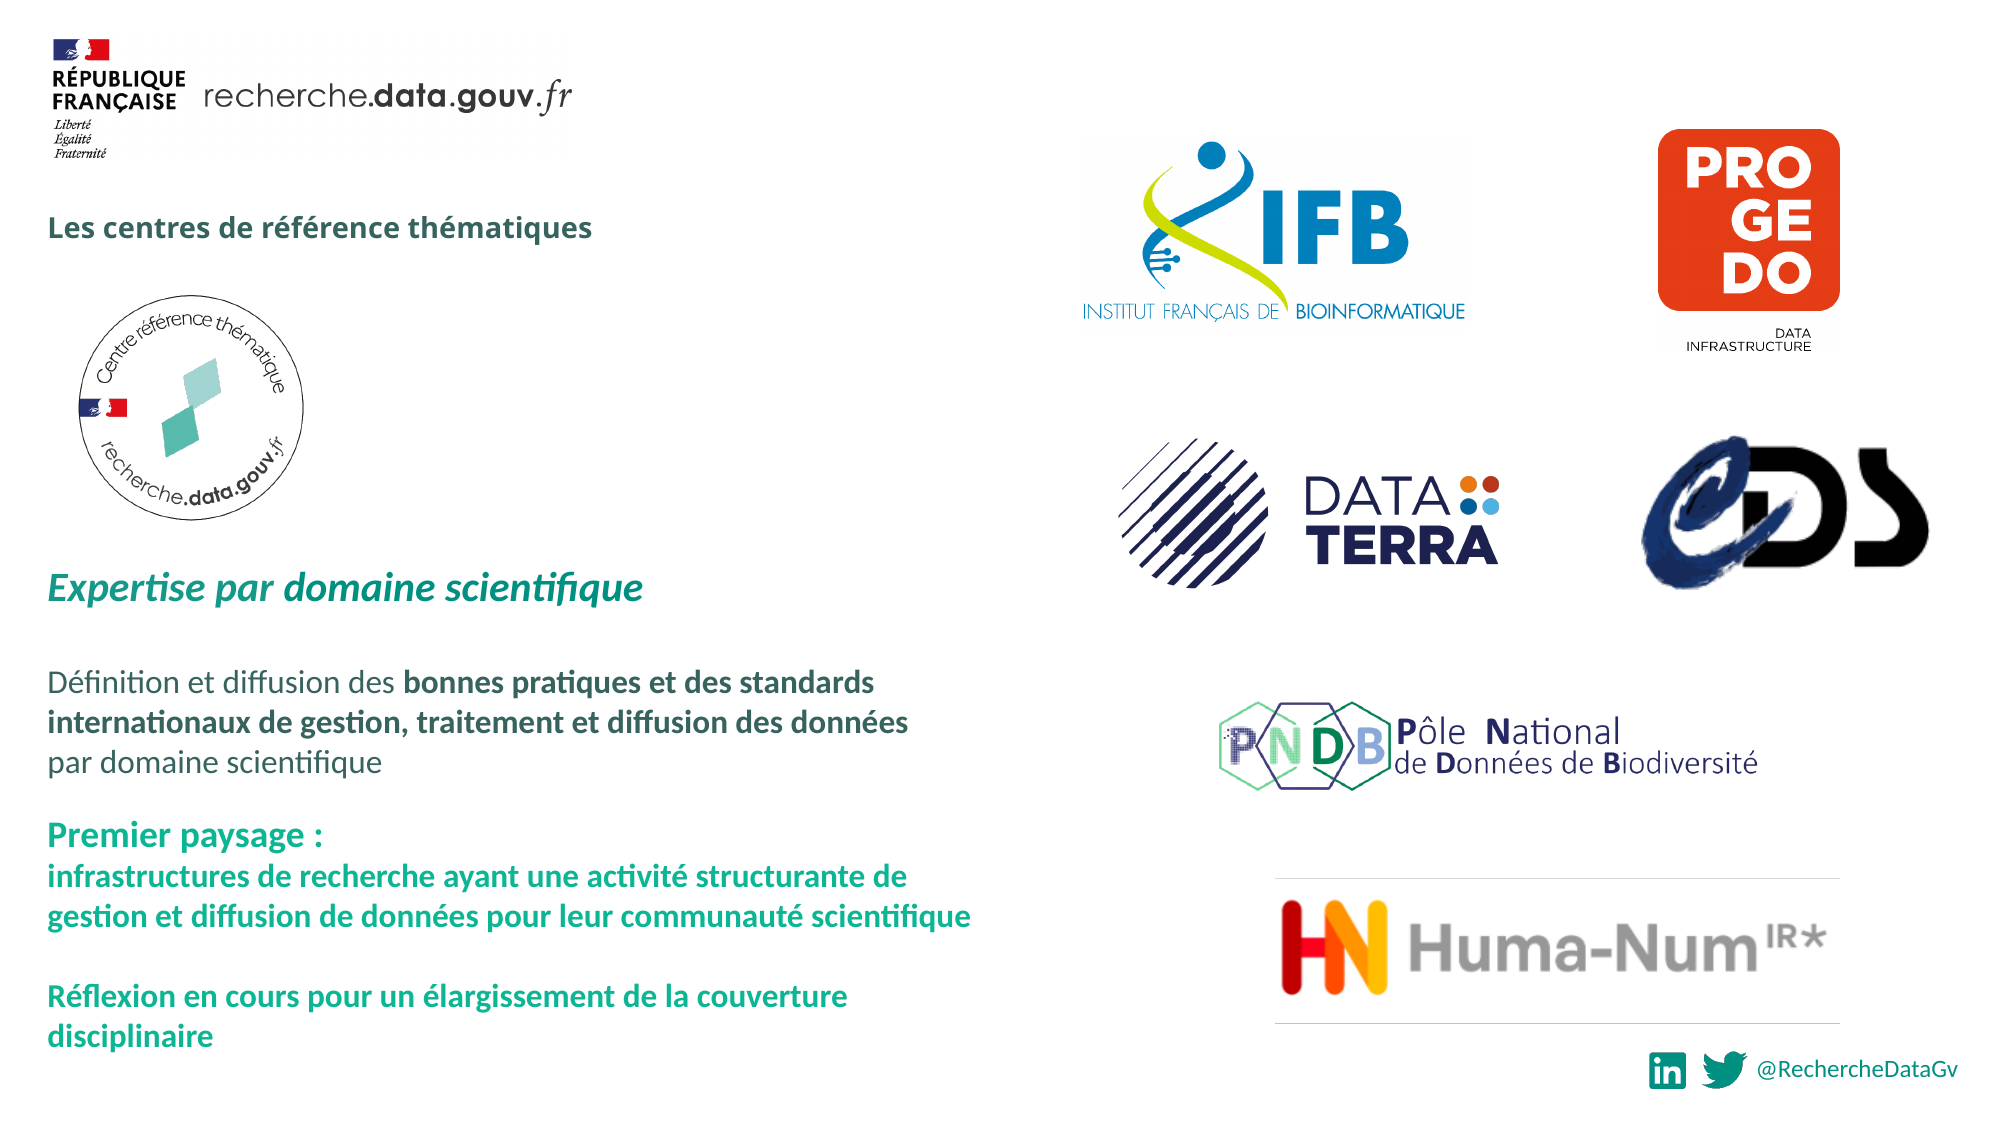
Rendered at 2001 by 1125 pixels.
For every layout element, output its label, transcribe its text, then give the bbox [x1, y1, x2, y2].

text_box Les centres de référence thématiques [32, 203, 1080, 330]
picture [1275, 877, 1840, 1025]
picture [1700, 1049, 1749, 1092]
text_box Expertise par domaine scientifique Définition et diffusion des bonnes pratiques et des standards internationaux de gestion, traitement et diffusion des données par domaine scientifique Premier paysage : infrastructures de recherche ayant une activité structurante de gestion et diffusion de données pour leur communauté scientifique Réflexion en cours pour un élargissement de la couverture disciplinaire [32, 552, 1006, 961]
picture [1646, 1049, 1689, 1092]
picture [1080, 136, 1468, 330]
picture [32, 248, 337, 553]
picture [47, 32, 572, 163]
picture [1657, 129, 1840, 351]
picture [1632, 435, 1932, 596]
picture [1080, 400, 1538, 626]
picture [1215, 696, 1762, 795]
